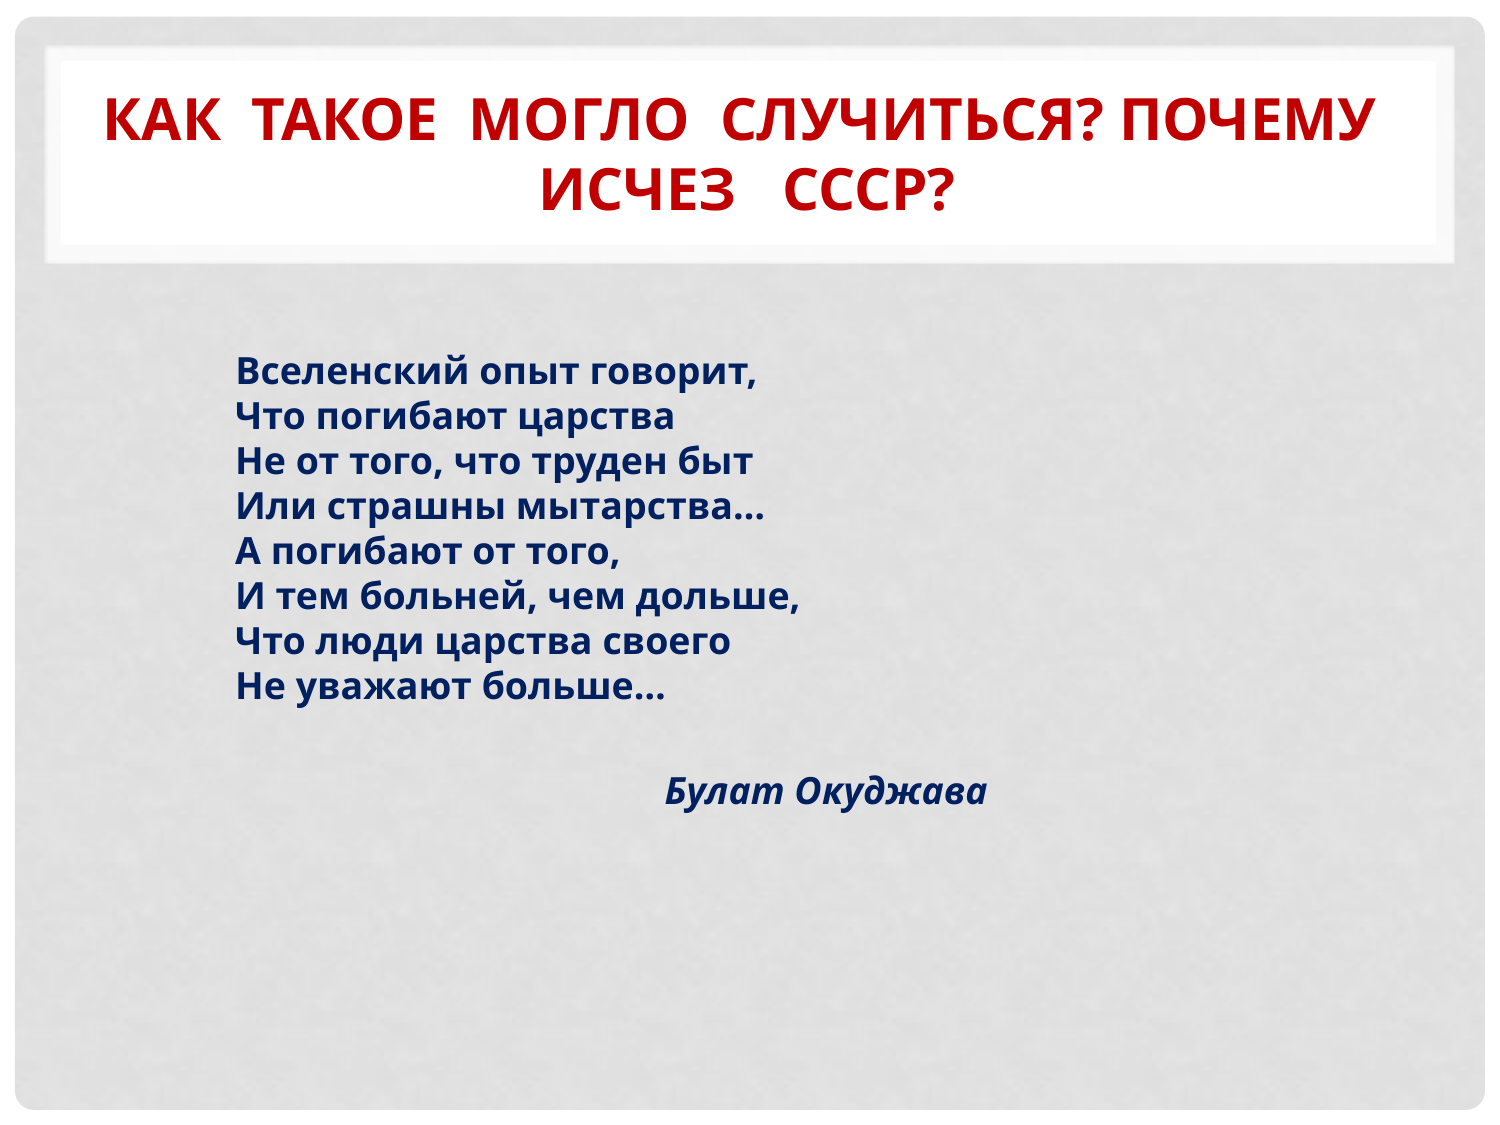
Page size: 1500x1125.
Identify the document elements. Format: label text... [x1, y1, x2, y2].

title Как такое могло случиться? Почему исчез ссср? [69, 66, 1425, 238]
list Вселенский опыт говорит, Что погибают царства Не от того, что труден быт Или страшны мытарства… А погибают от того, И тем больней, чем дольше, Что люди царства своего Не уважают больше… Булат Окуджава [75, 287, 1425, 1005]
